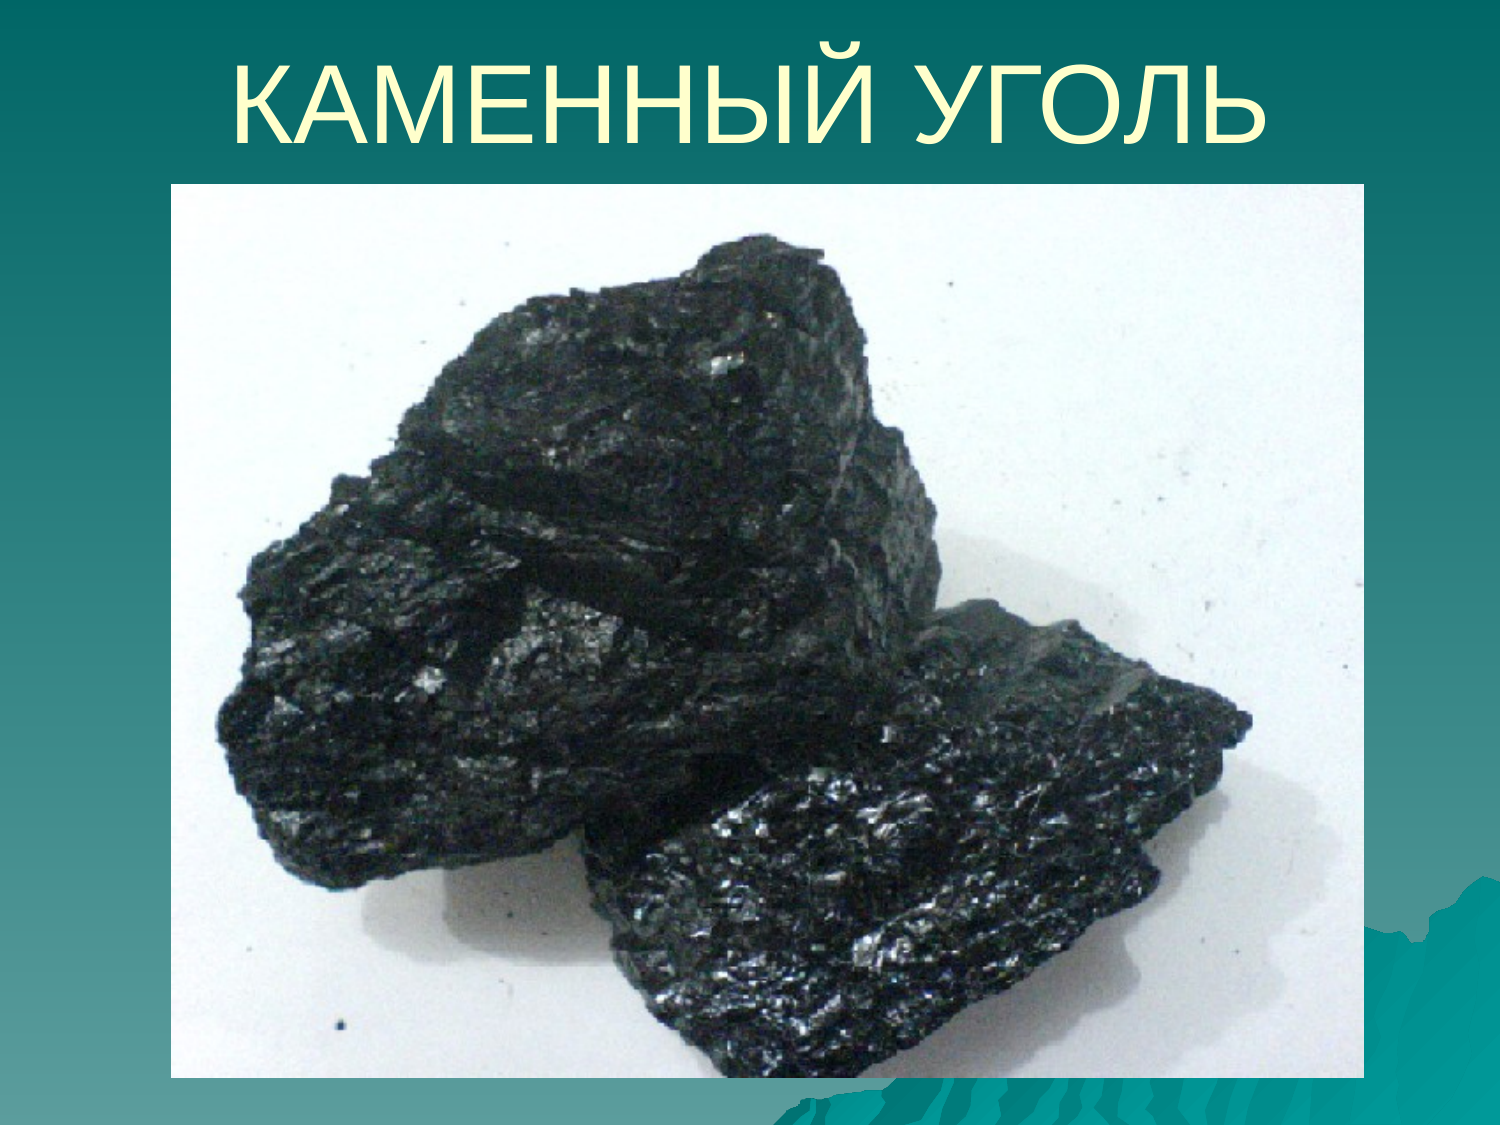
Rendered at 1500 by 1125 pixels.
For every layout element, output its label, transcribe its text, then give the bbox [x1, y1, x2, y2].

title КАМЕННЫЙ УГОЛЬ [74, 0, 1426, 197]
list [170, 184, 1365, 1079]
